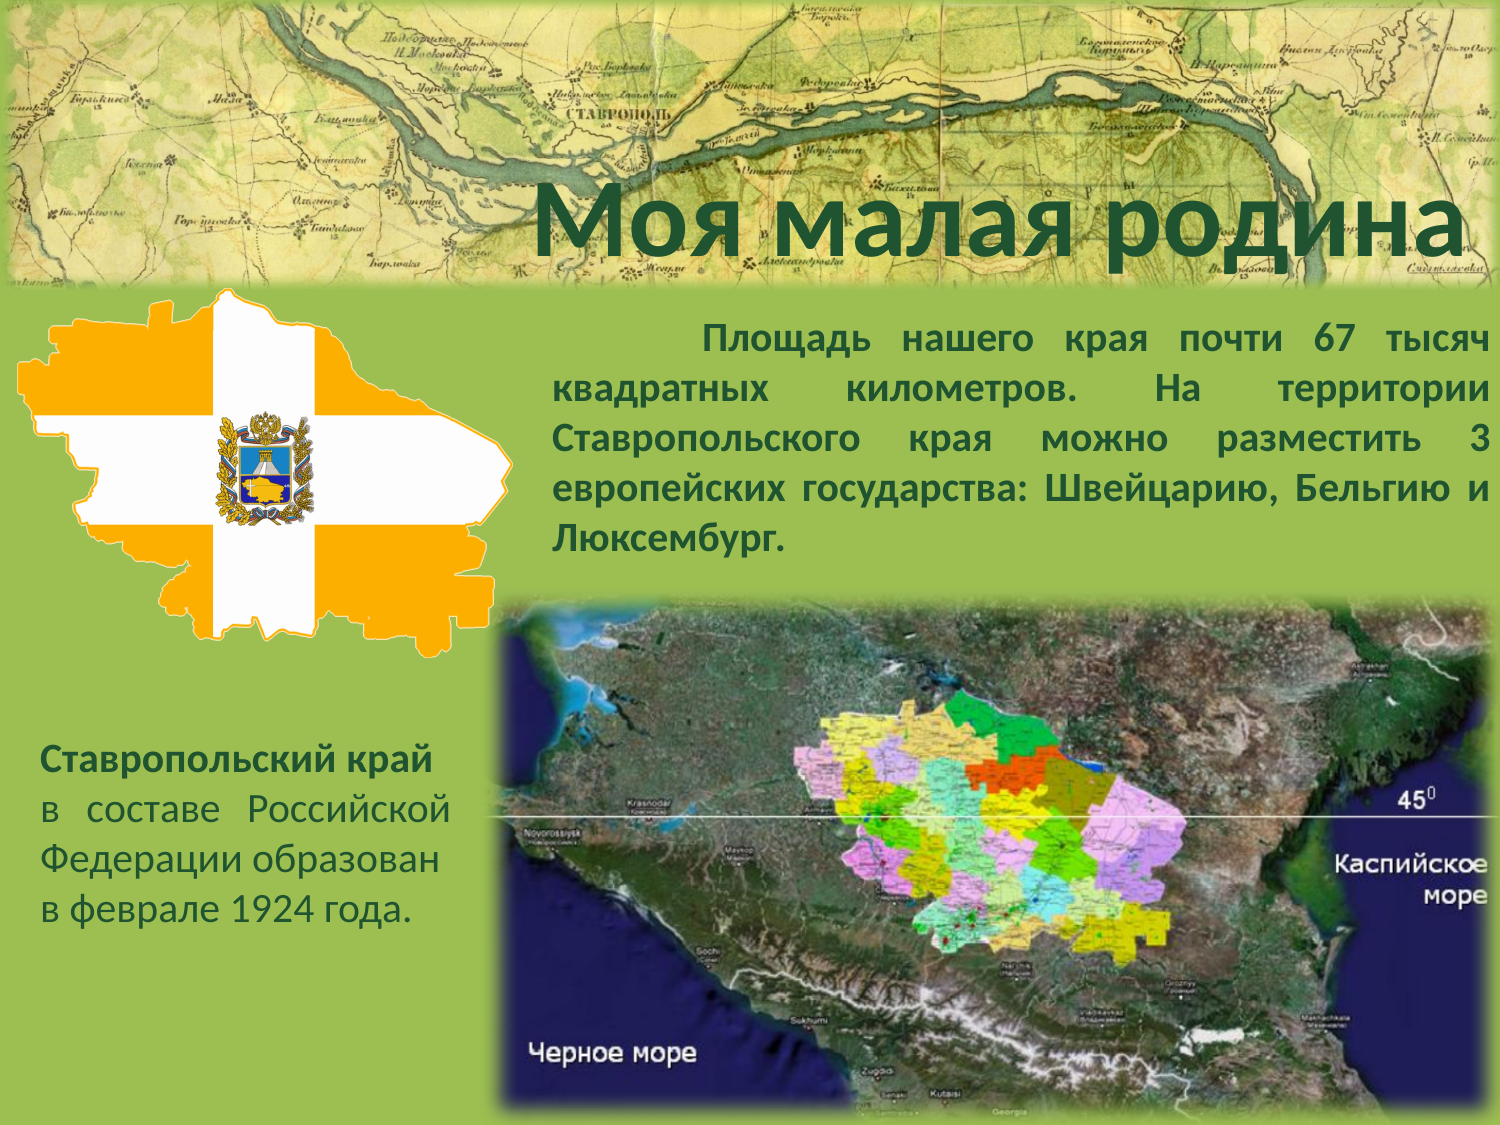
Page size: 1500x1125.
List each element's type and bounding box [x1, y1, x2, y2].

text_box [0, 0, 1500, 1125]
